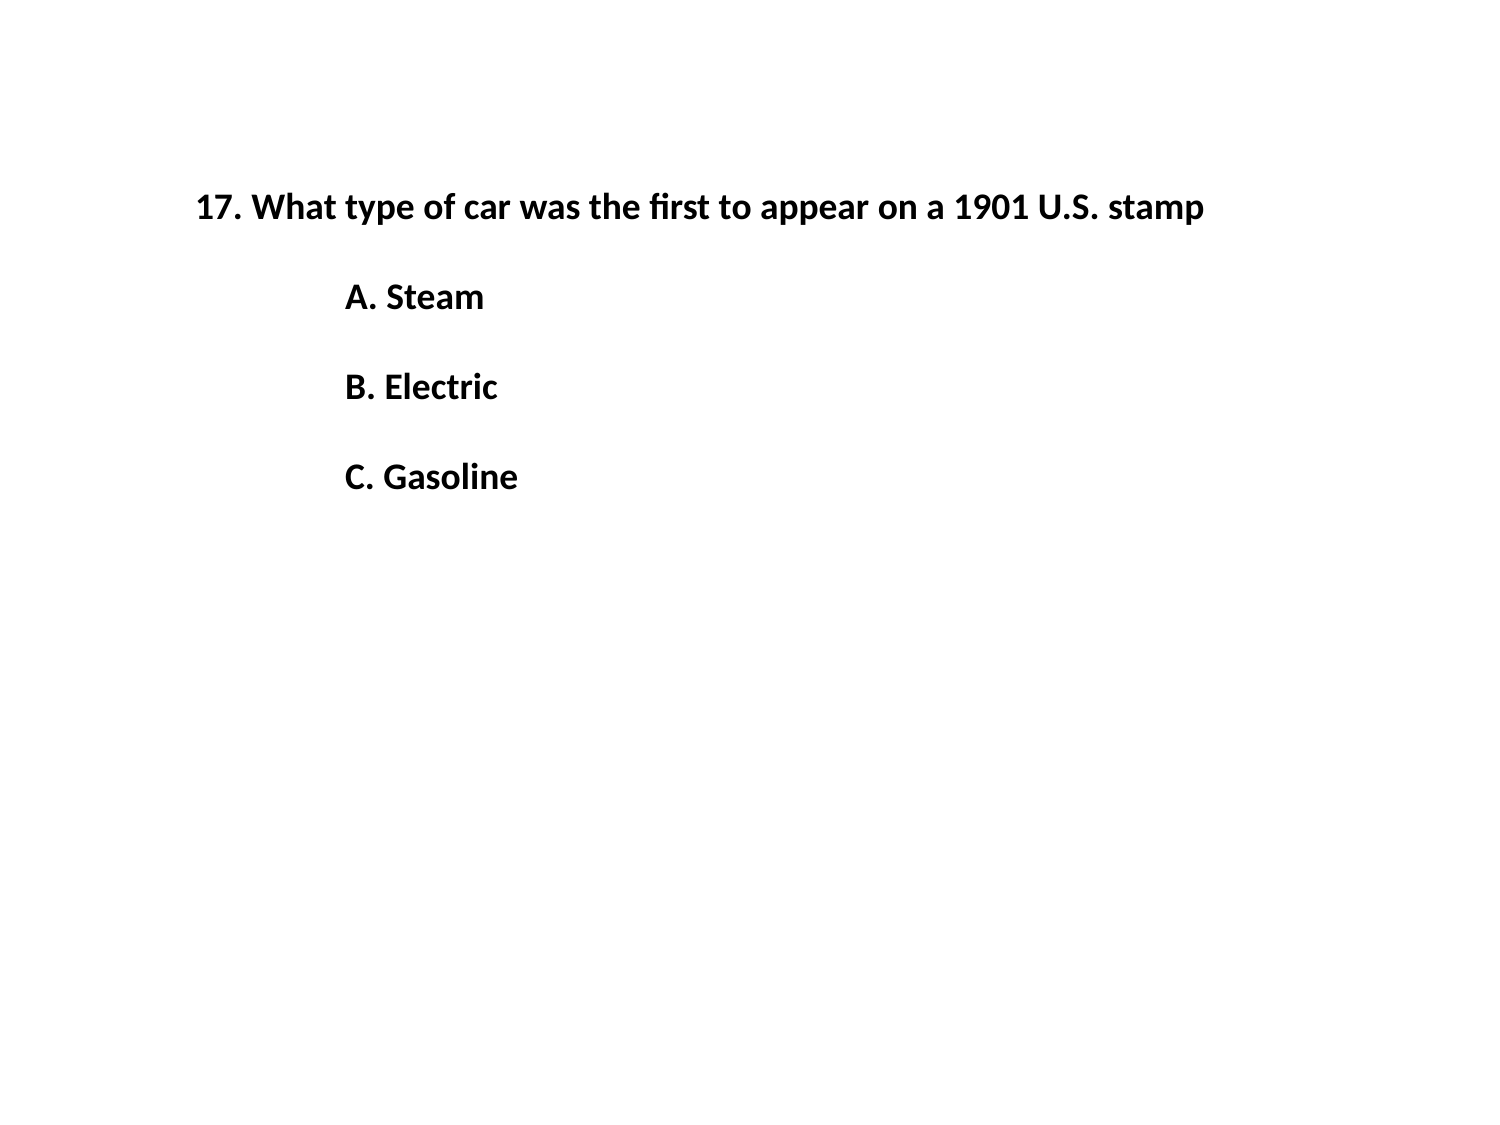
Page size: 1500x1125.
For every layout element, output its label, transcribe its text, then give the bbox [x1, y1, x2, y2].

text_box 17. What type of car was the first to appear on a 1901 U.S. stamp A. Steam B. Electric C. Gasoline [180, 174, 1221, 550]
